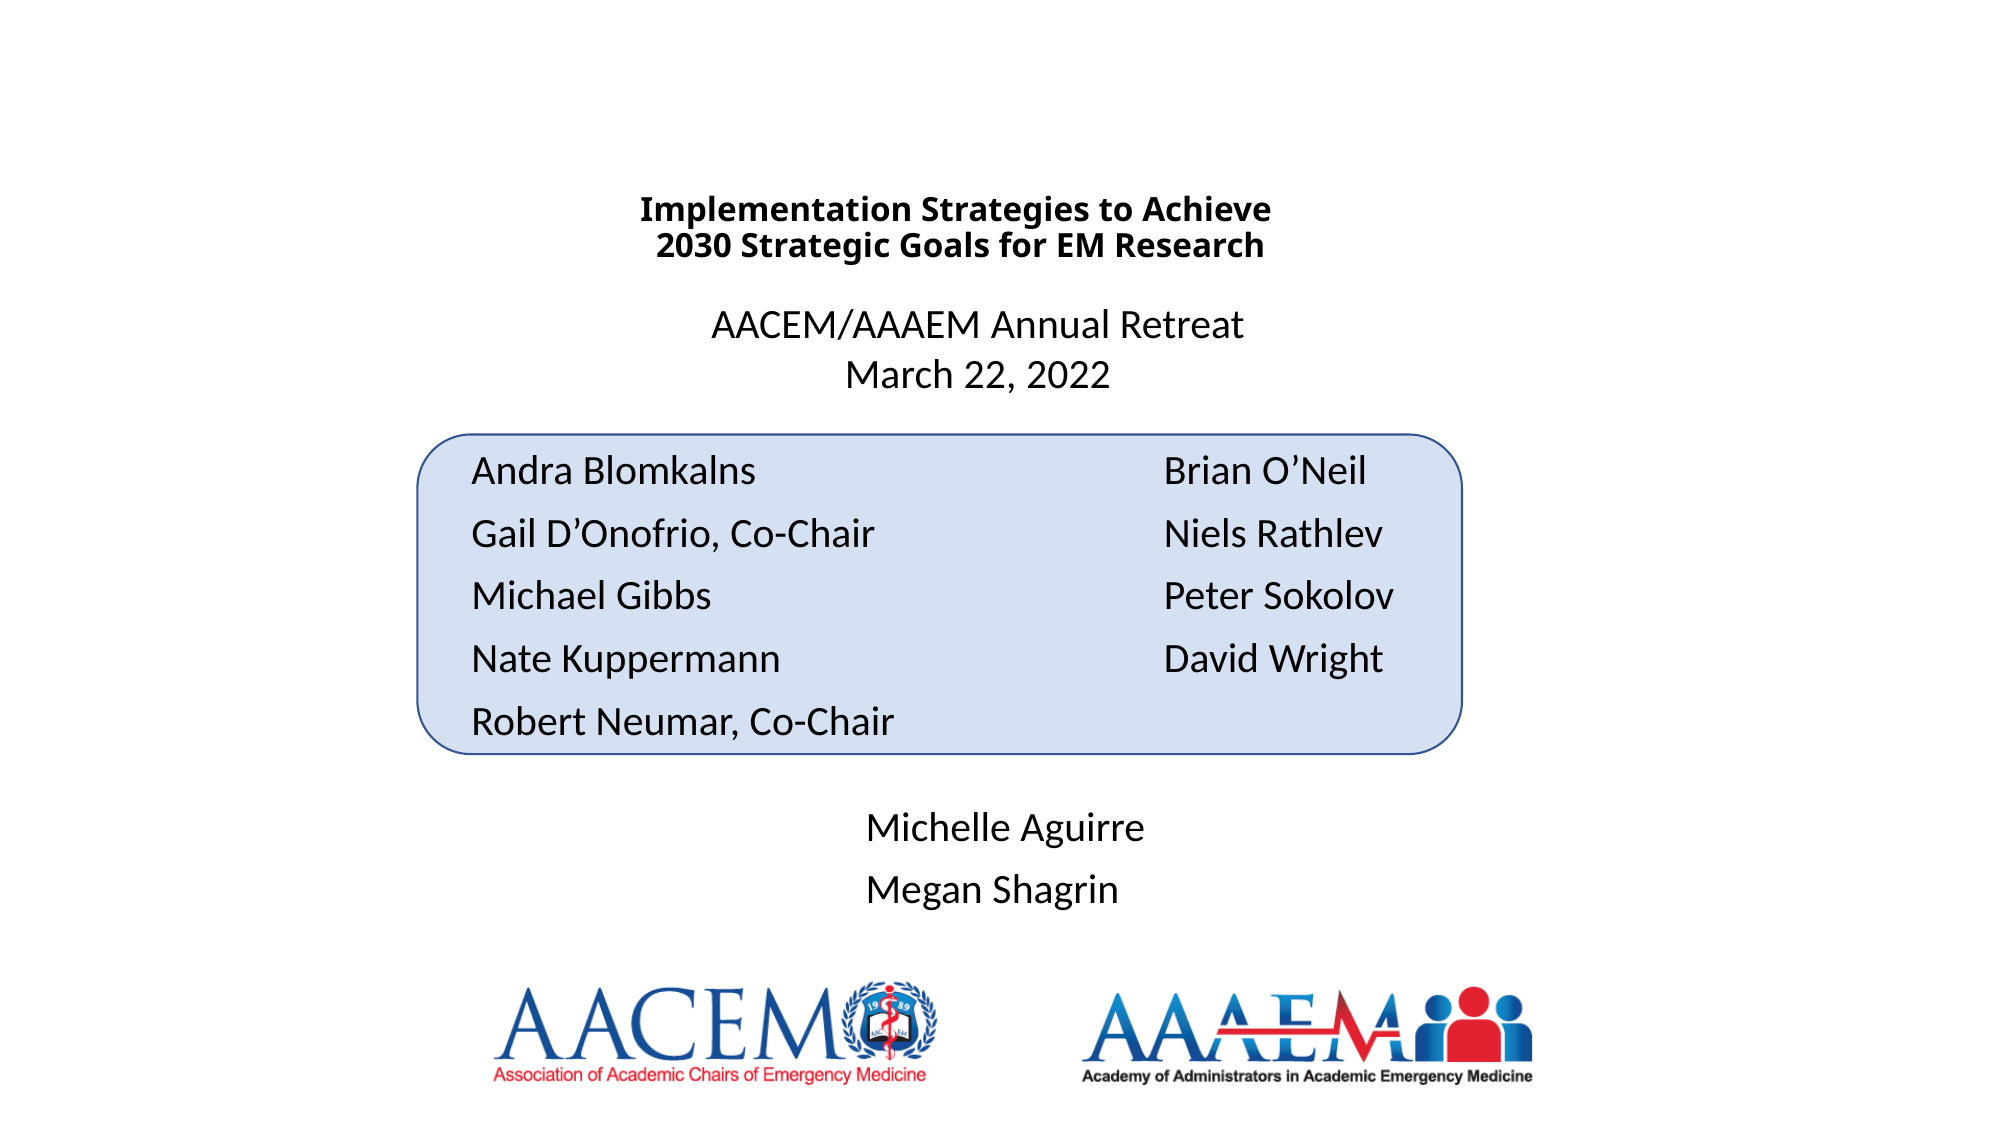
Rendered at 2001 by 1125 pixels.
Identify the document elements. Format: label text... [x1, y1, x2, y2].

picture [456, 945, 1578, 1108]
text_box [416, 435, 456, 754]
text_box [457, 433, 1422, 756]
list Andra Blomkalns Gail D’Onofrio, Co-Chair Michael Gibbs Nate Kuppermann Robert Neumar, Co-Chair [456, 435, 1116, 865]
text_box Michelle Aguirre Megan Shagrin [850, 792, 1252, 920]
text_box Brian O’Neil Niels Rathlev Peter Sokolov David Wright [1148, 435, 1604, 841]
title Implementation Strategies to Achieve 2030 Strategic Goals for EM Research [0, 185, 1933, 341]
text_box AACEM/AAAEM Annual Retreat March 22, 2022 [478, 289, 1479, 405]
